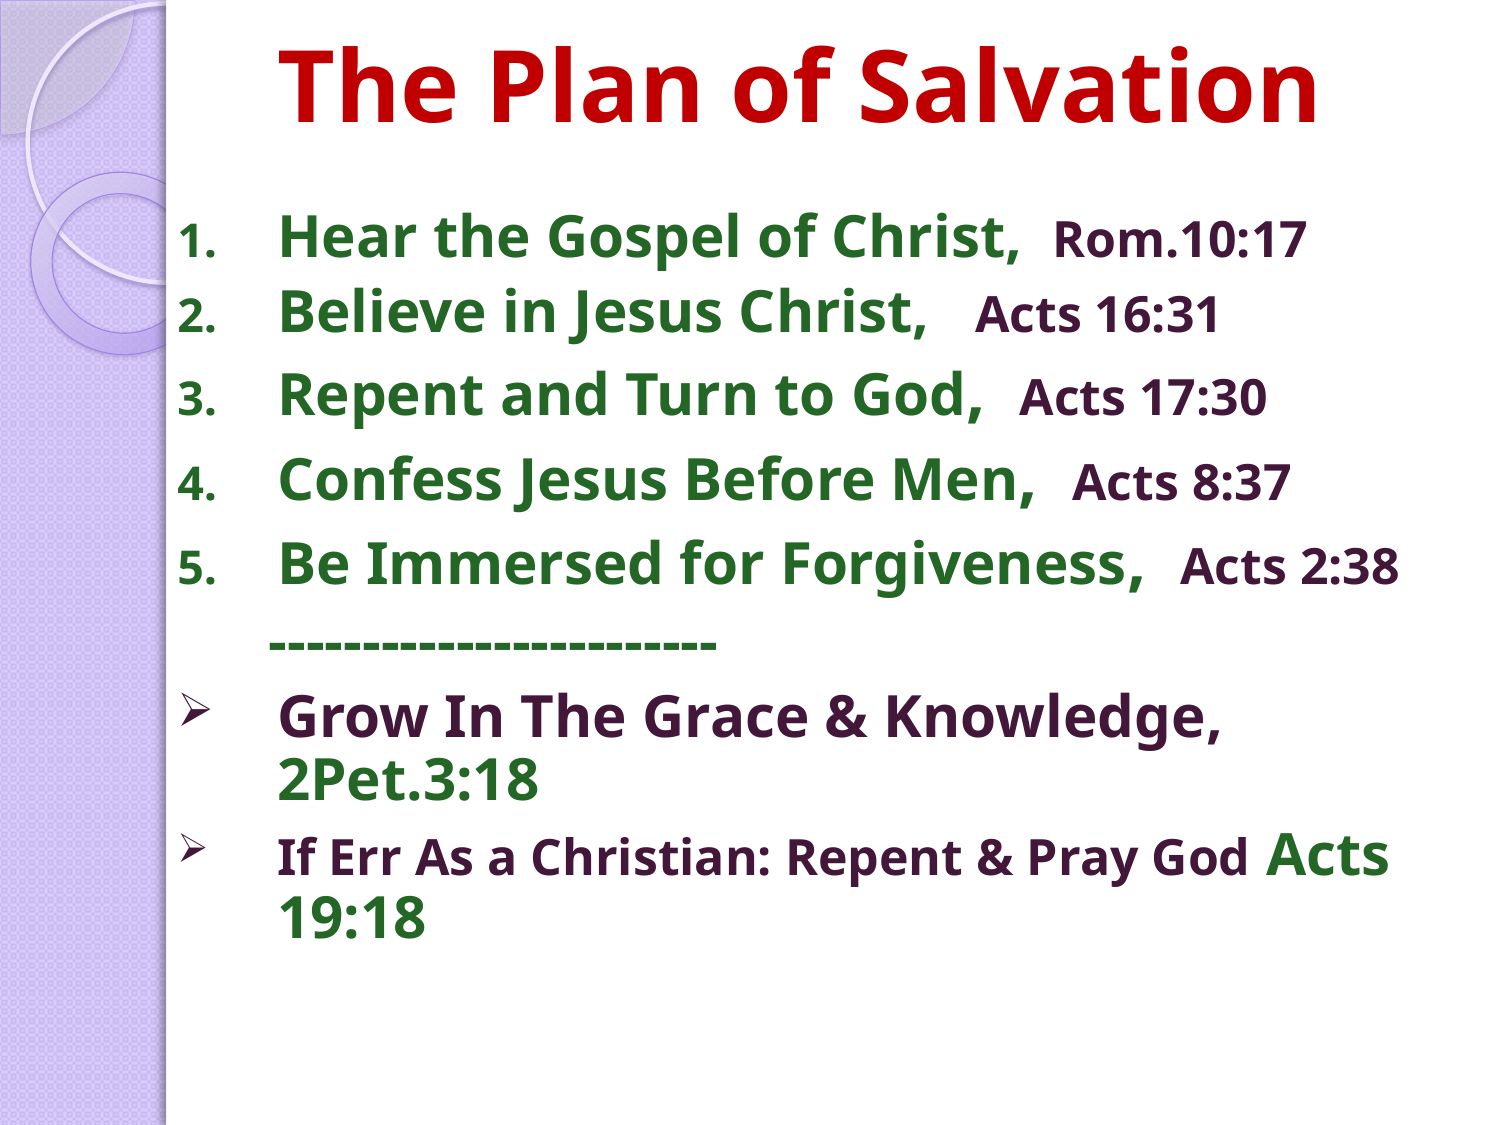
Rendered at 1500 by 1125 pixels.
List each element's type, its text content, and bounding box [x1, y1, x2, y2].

title The Plan of Salvation [112, 0, 1463, 166]
list Hear the Gospel of Christ, Rom.10:17 Believe in Jesus Christ, Acts 16:31 Repent and Turn to God, Acts 17:30 Confess Jesus Before Men, Acts 8:37 Be Immersed for Forgiveness, Acts 2:38 ------------------------ Grow In The Grace & Knowledge, 2Pet.3:18 If Err As a Christian: Repent & Pray God Acts 19:18 [162, 200, 1500, 1063]
